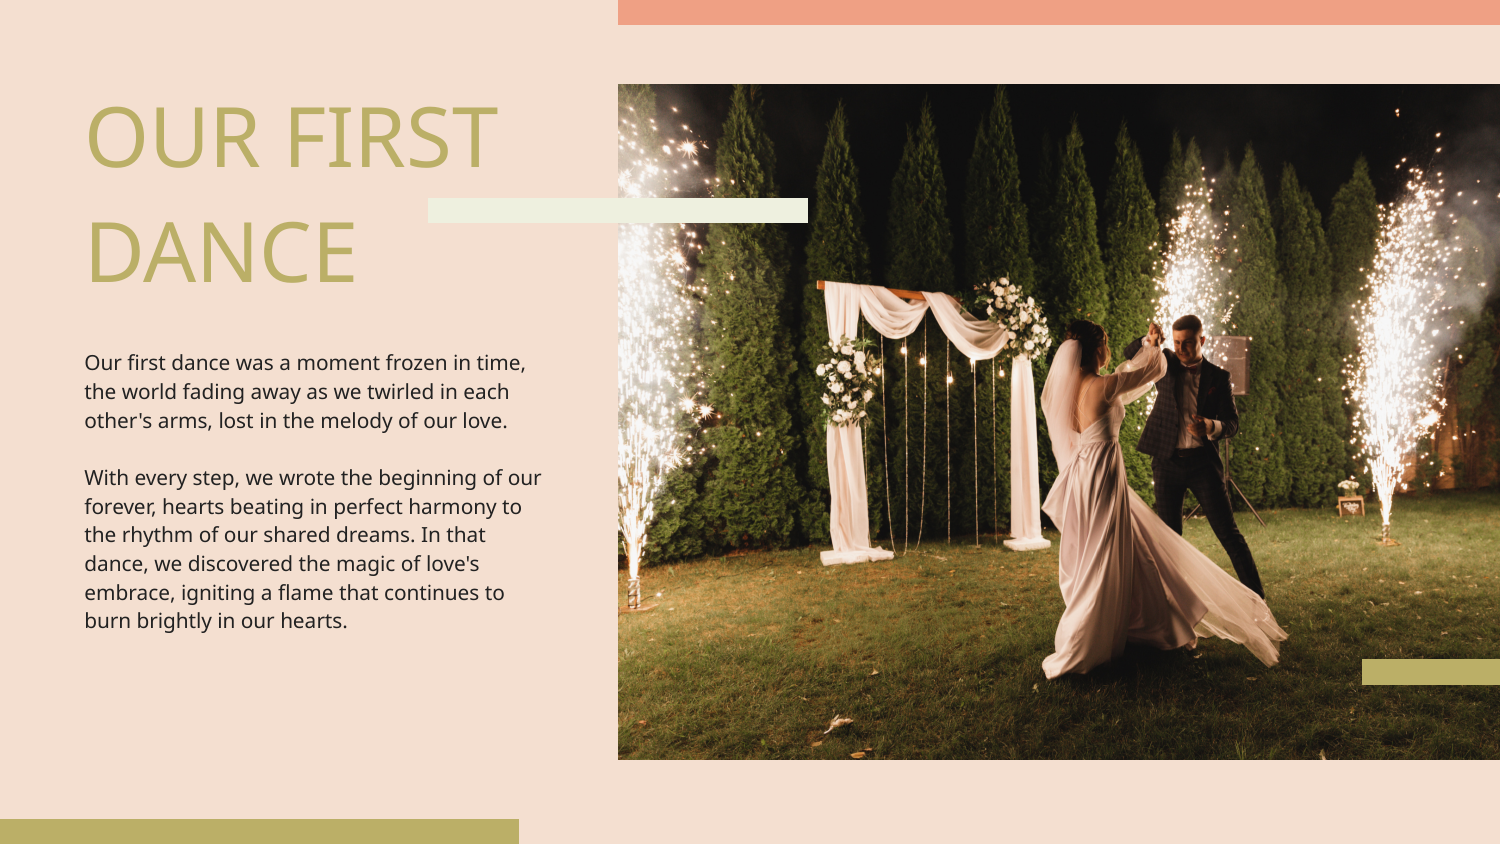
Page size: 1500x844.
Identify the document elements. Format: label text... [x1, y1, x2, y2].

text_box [428, 185, 809, 224]
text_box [617, 0, 1500, 26]
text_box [0, 806, 519, 844]
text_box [1361, 647, 1500, 685]
text_box Our first dance was a moment frozen in time, the world fading away as we twirled in each other's arms, lost in the melody of our love. With every step, we wrote the beginning of our forever, hearts beating in perfect harmony to the rhythm of our shared dreams. In that dance, we discovered the magic of love's embrace, igniting a flame that continues to burn brightly in our hearts. [84, 346, 550, 634]
picture [617, 84, 1500, 760]
text_box OUR FIRST DANCE [84, 69, 571, 300]
